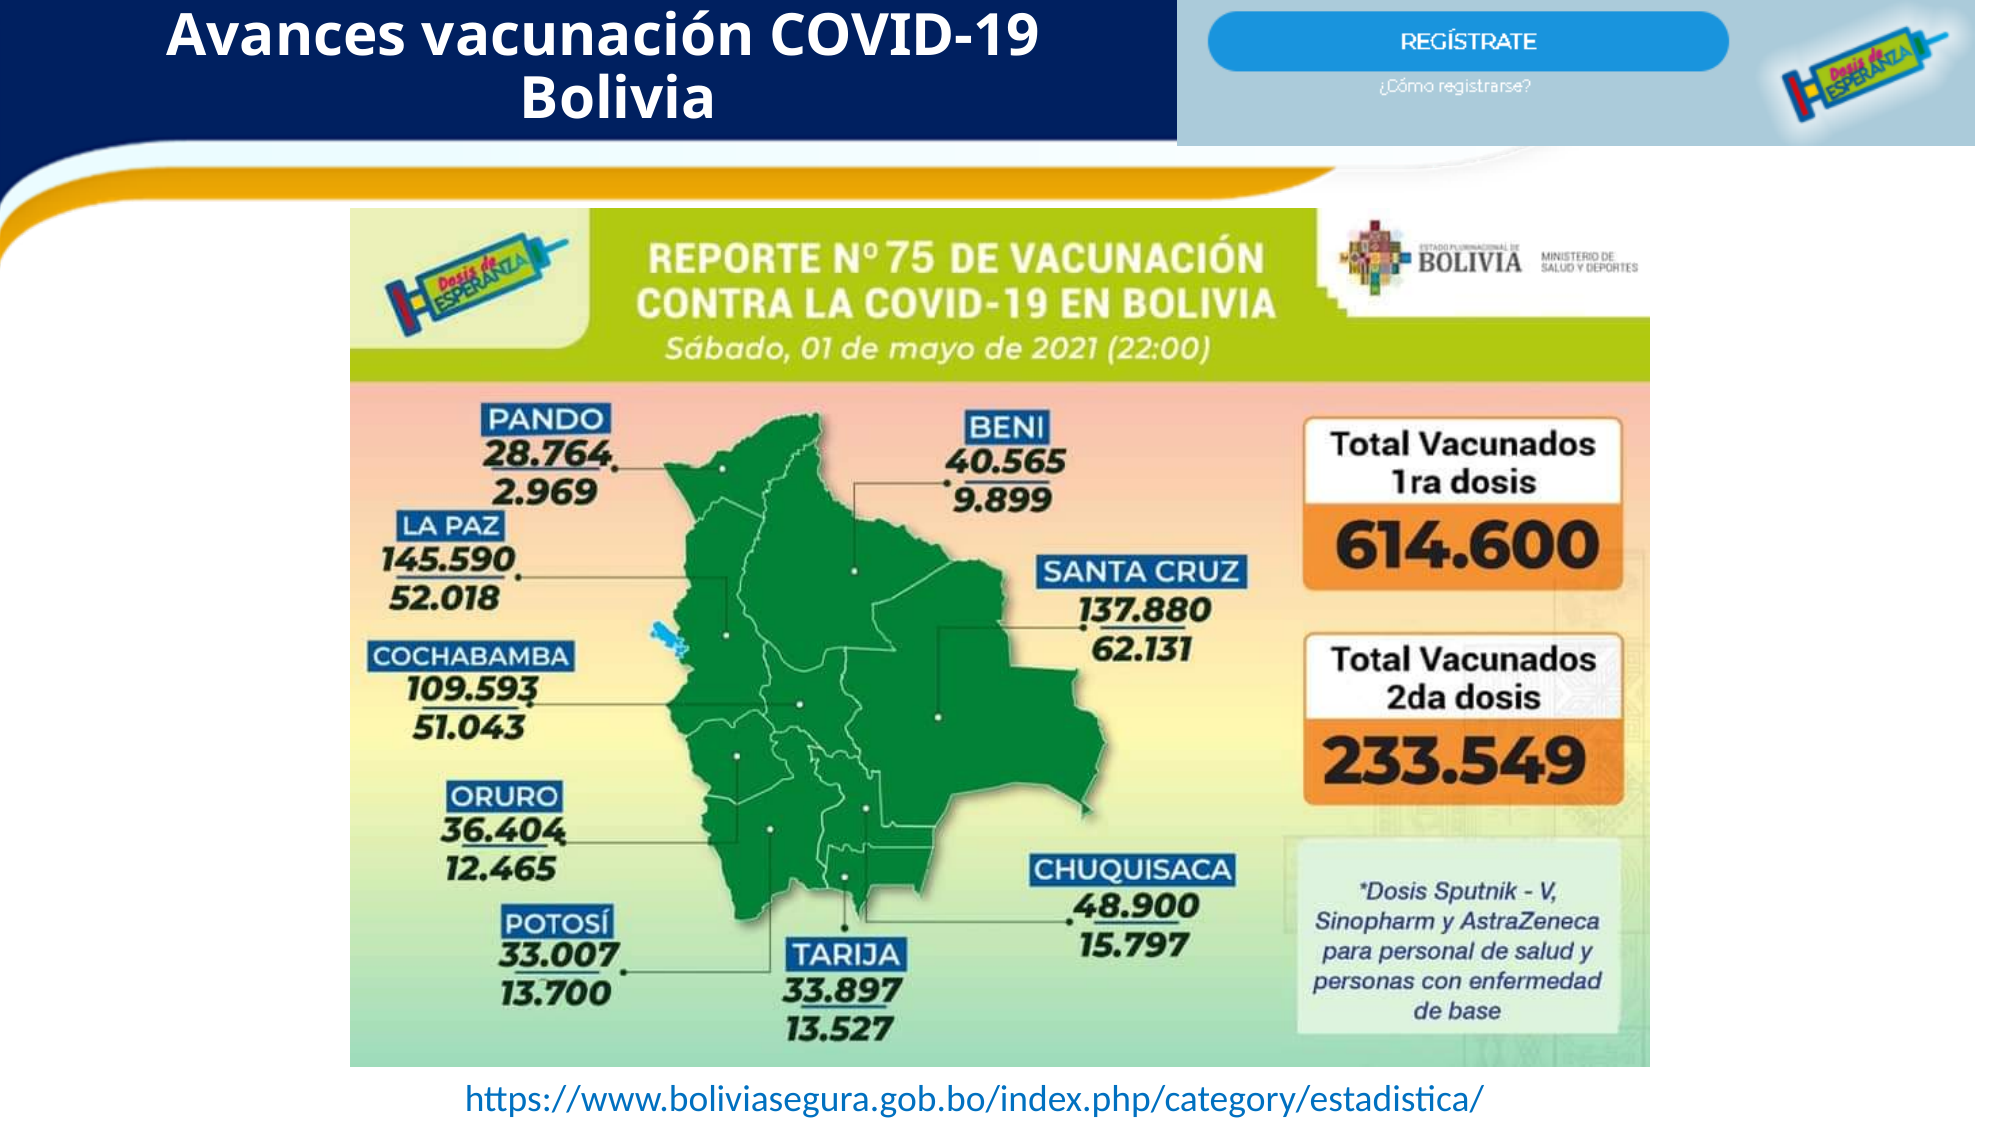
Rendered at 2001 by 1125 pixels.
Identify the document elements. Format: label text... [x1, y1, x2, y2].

picture [0, 0, 1975, 1067]
text_box https://www.boliviasegura.gob.bo/index.php/category/estadistica/ [450, 1067, 1550, 1125]
